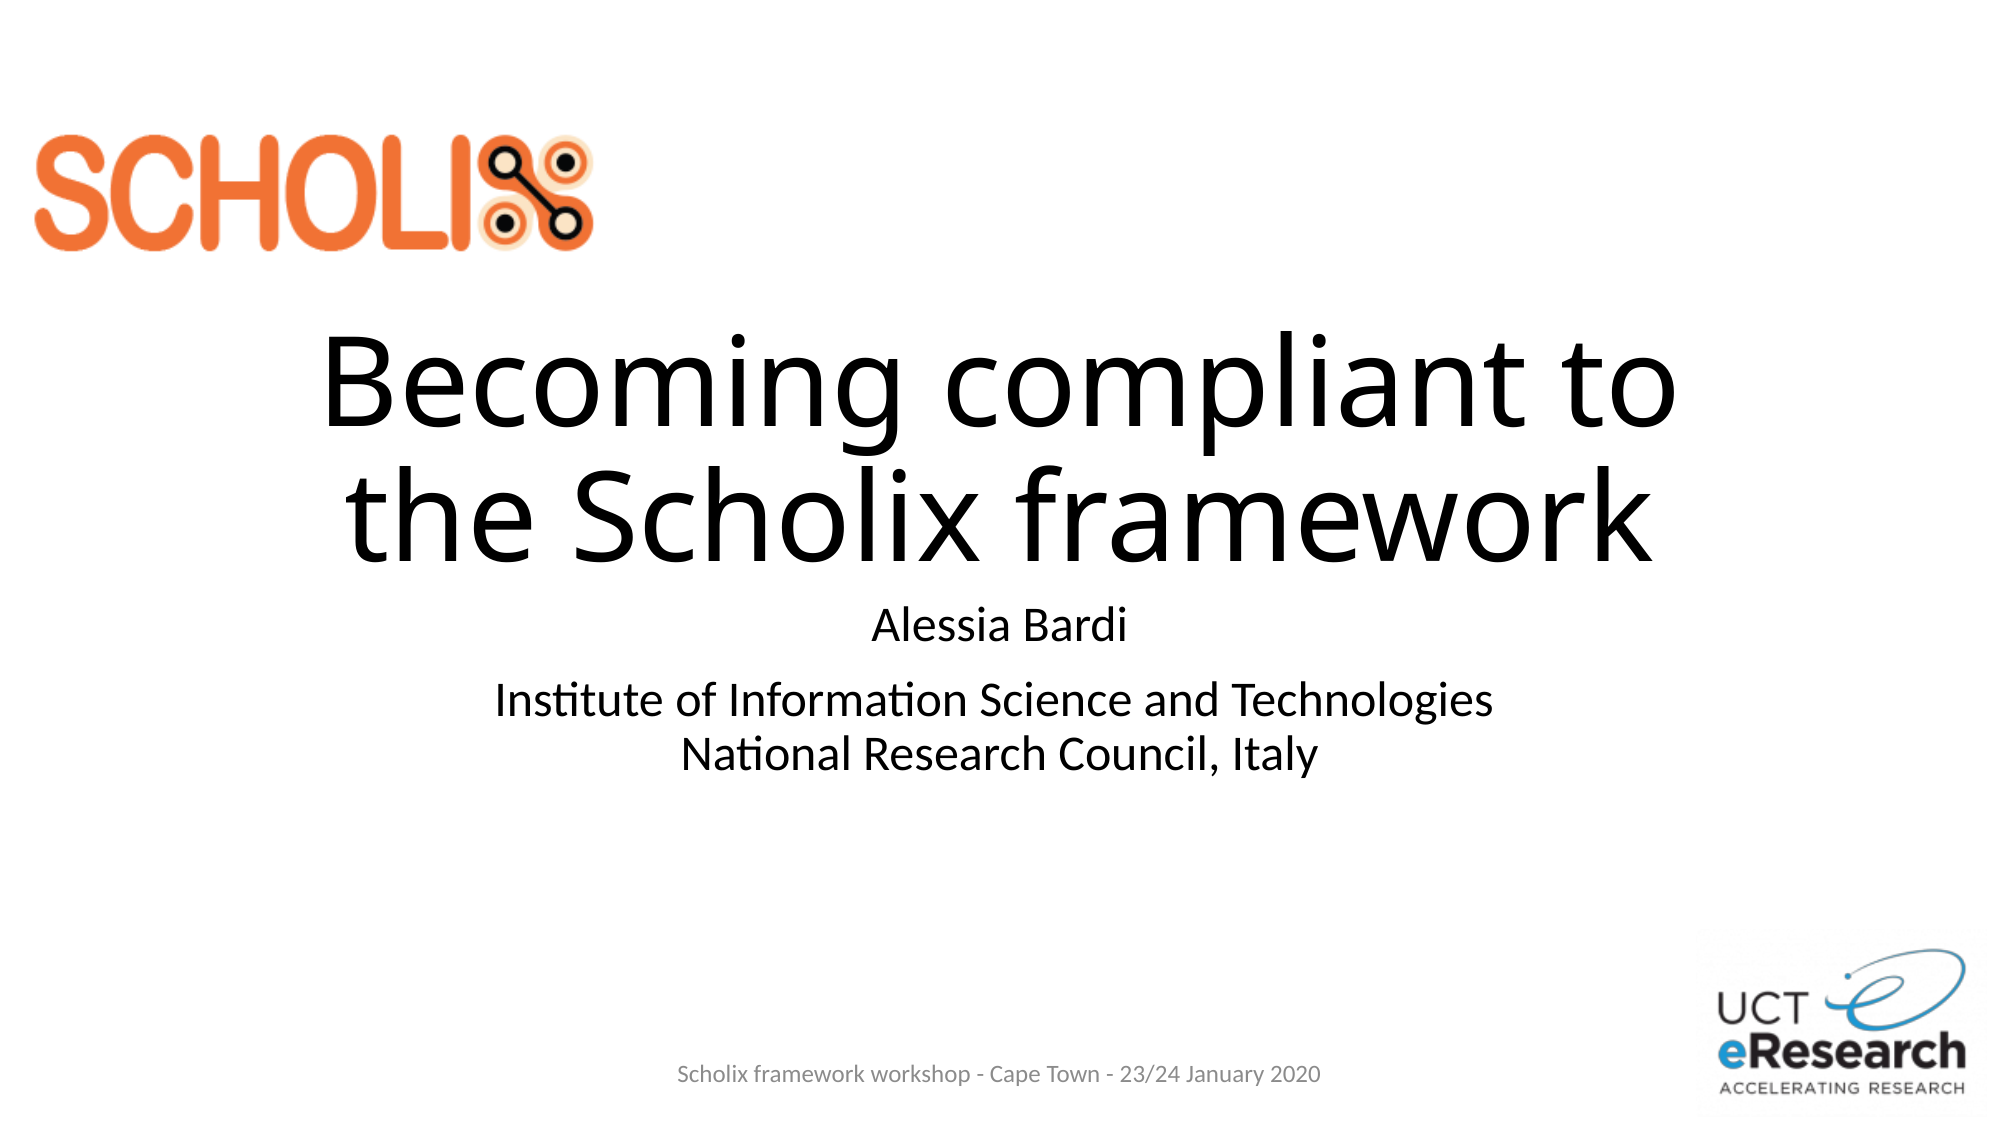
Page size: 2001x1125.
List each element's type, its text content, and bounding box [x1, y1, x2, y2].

picture [1696, 929, 1987, 1117]
picture [20, 0, 605, 381]
title Becoming compliant to the Scholix framework [249, 203, 1750, 590]
footer Scholix framework workshop - Cape Town - 23/24 January 2020 [662, 1042, 1338, 1103]
subtitle Alessia Bardi Institute of Information Science and Technologies National Research Council, Italy [249, 590, 1750, 863]
